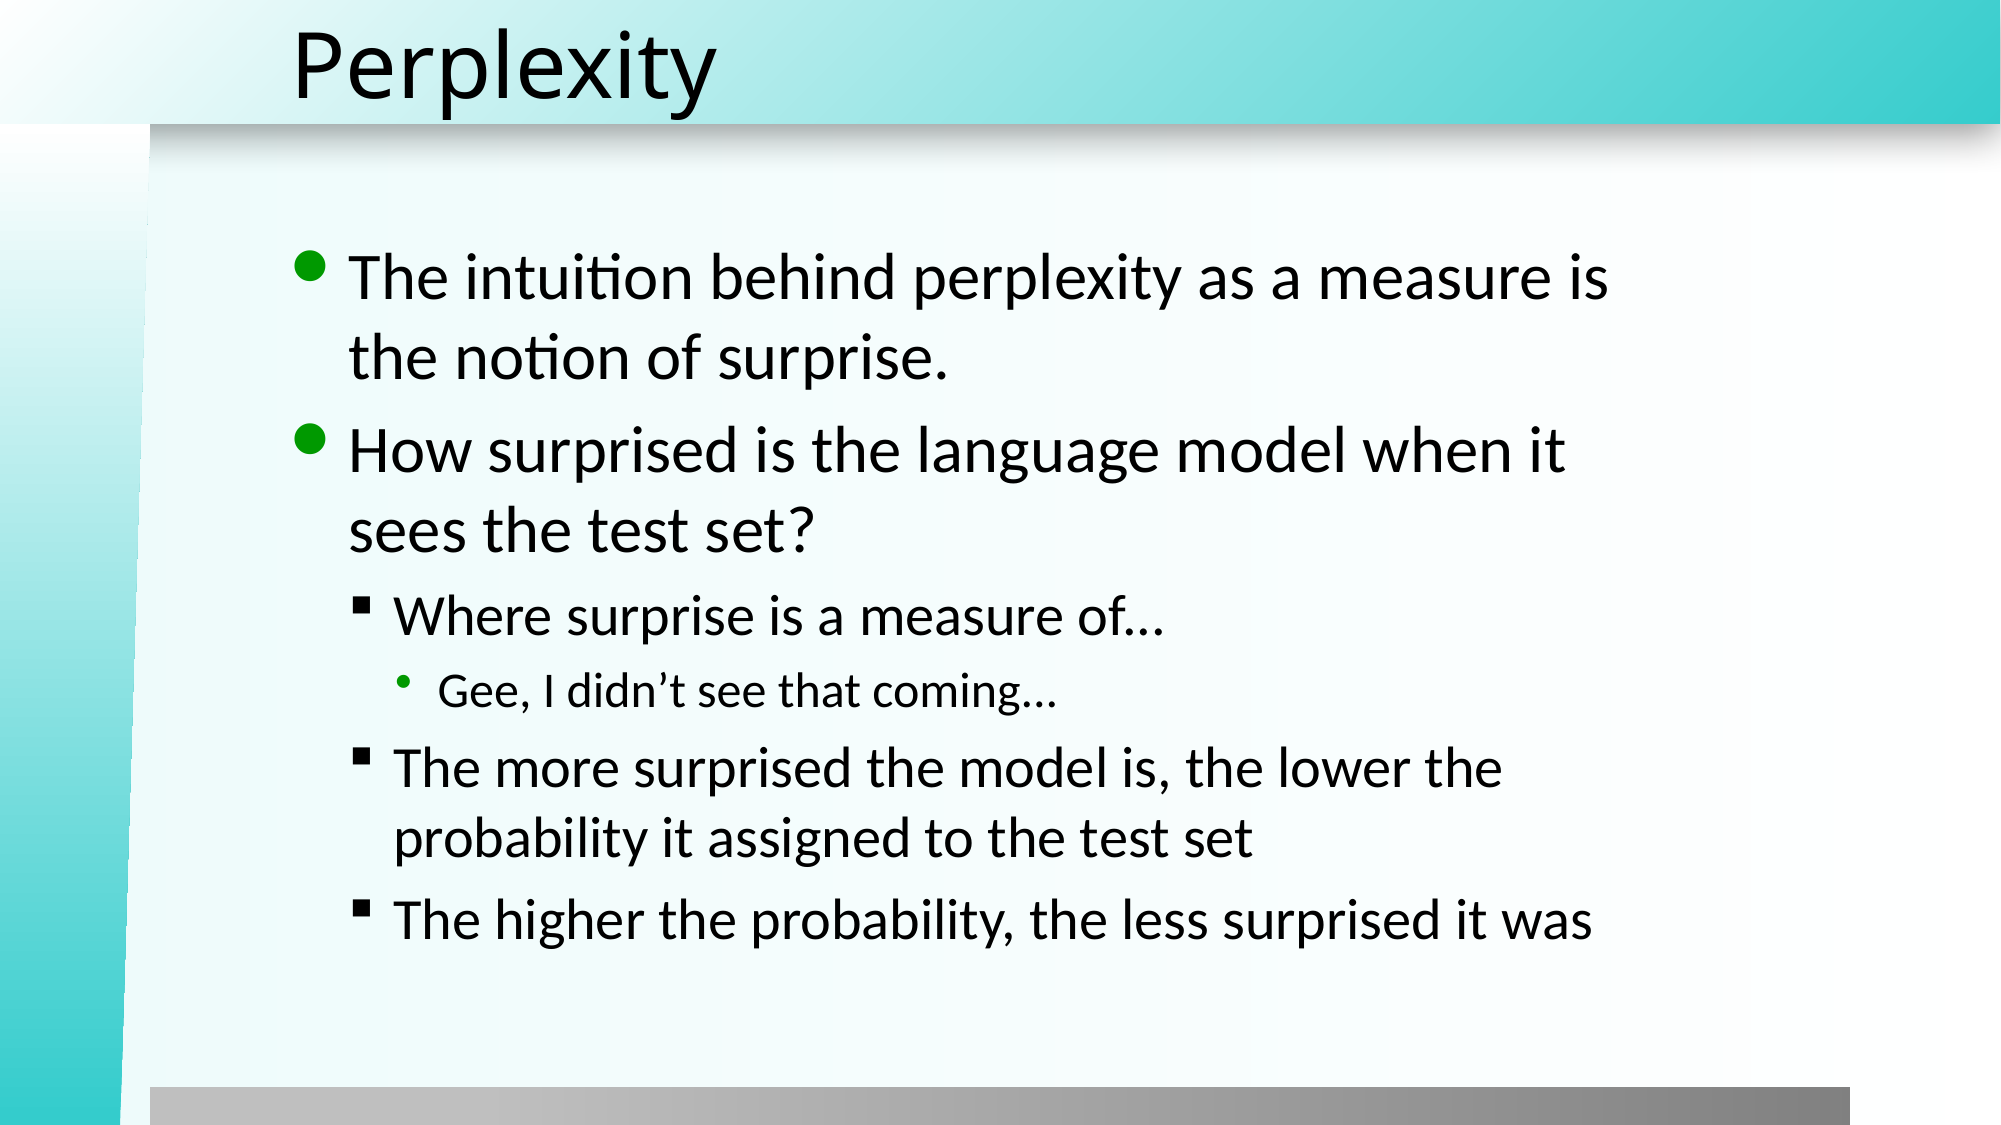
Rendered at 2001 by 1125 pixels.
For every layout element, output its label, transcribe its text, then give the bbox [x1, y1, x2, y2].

list The intuition behind perplexity as a measure is the notion of surprise. How surprised is the language model when it sees the test set? Where surprise is a measure of... Gee, I didn’t see that coming... The more surprised the model is, the lower the probability it assigned to the test set The higher the probability, the less surprised it was [274, 224, 1651, 1019]
title Perplexity [274, 0, 2000, 125]
